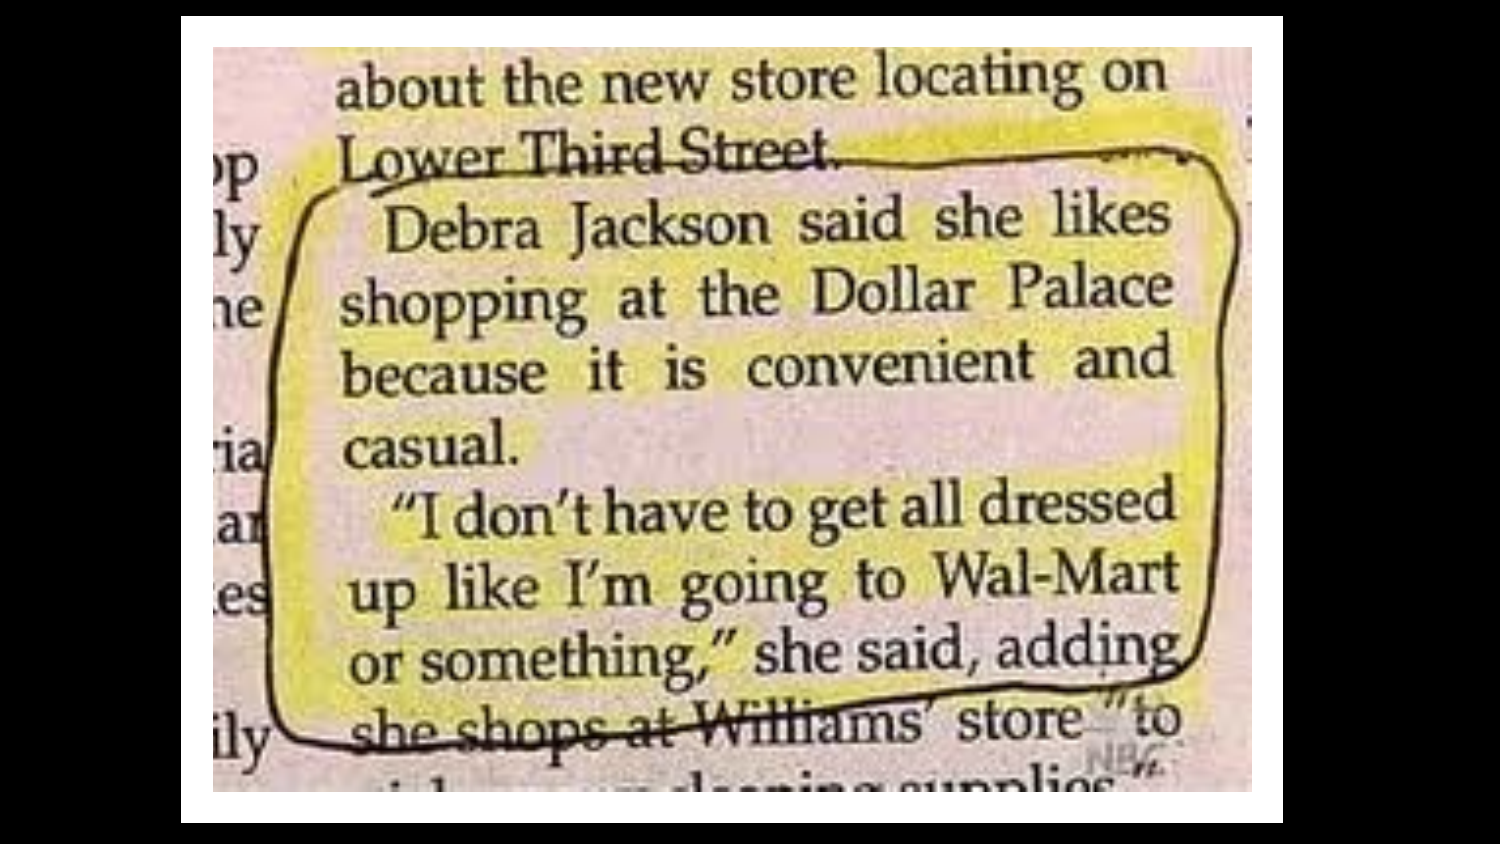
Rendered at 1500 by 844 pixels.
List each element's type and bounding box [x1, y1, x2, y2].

picture [212, 46, 1252, 793]
